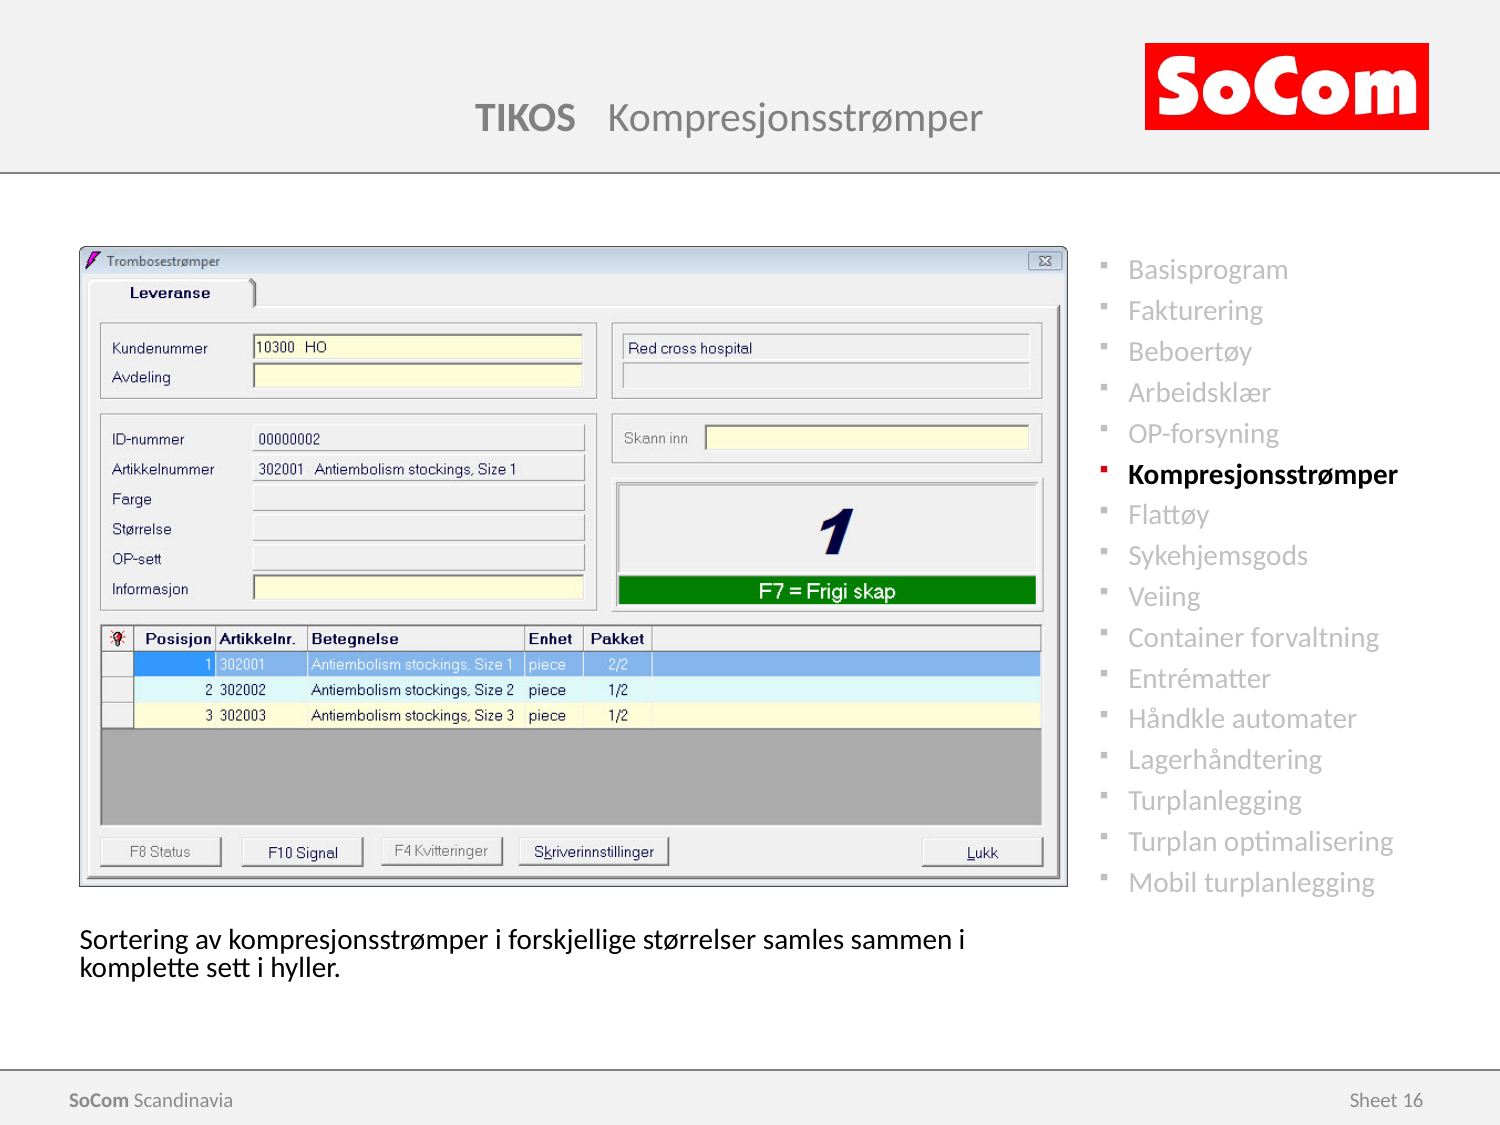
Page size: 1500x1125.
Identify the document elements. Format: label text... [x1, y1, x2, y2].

picture [1145, 43, 1429, 130]
title TIKOS Kompresjonsstrømper [54, 82, 1405, 142]
picture [79, 246, 1068, 887]
text_box Basisprogram Fakturering Beboertøy Arbeidsklær OP-forsyning Kompresjonsstrømper Flattøy Sykehjemsgods Veiing Container forvaltning Entrématter Håndkle automater Lagerhåndtering Turplanlegging Turplan optimalisering Mobil turplanlegging [1084, 243, 1486, 906]
text_box Sortering av kompresjonsstrømper i forskjellige størrelser samles sammen i komplette sett i hyller. [64, 920, 1085, 1047]
